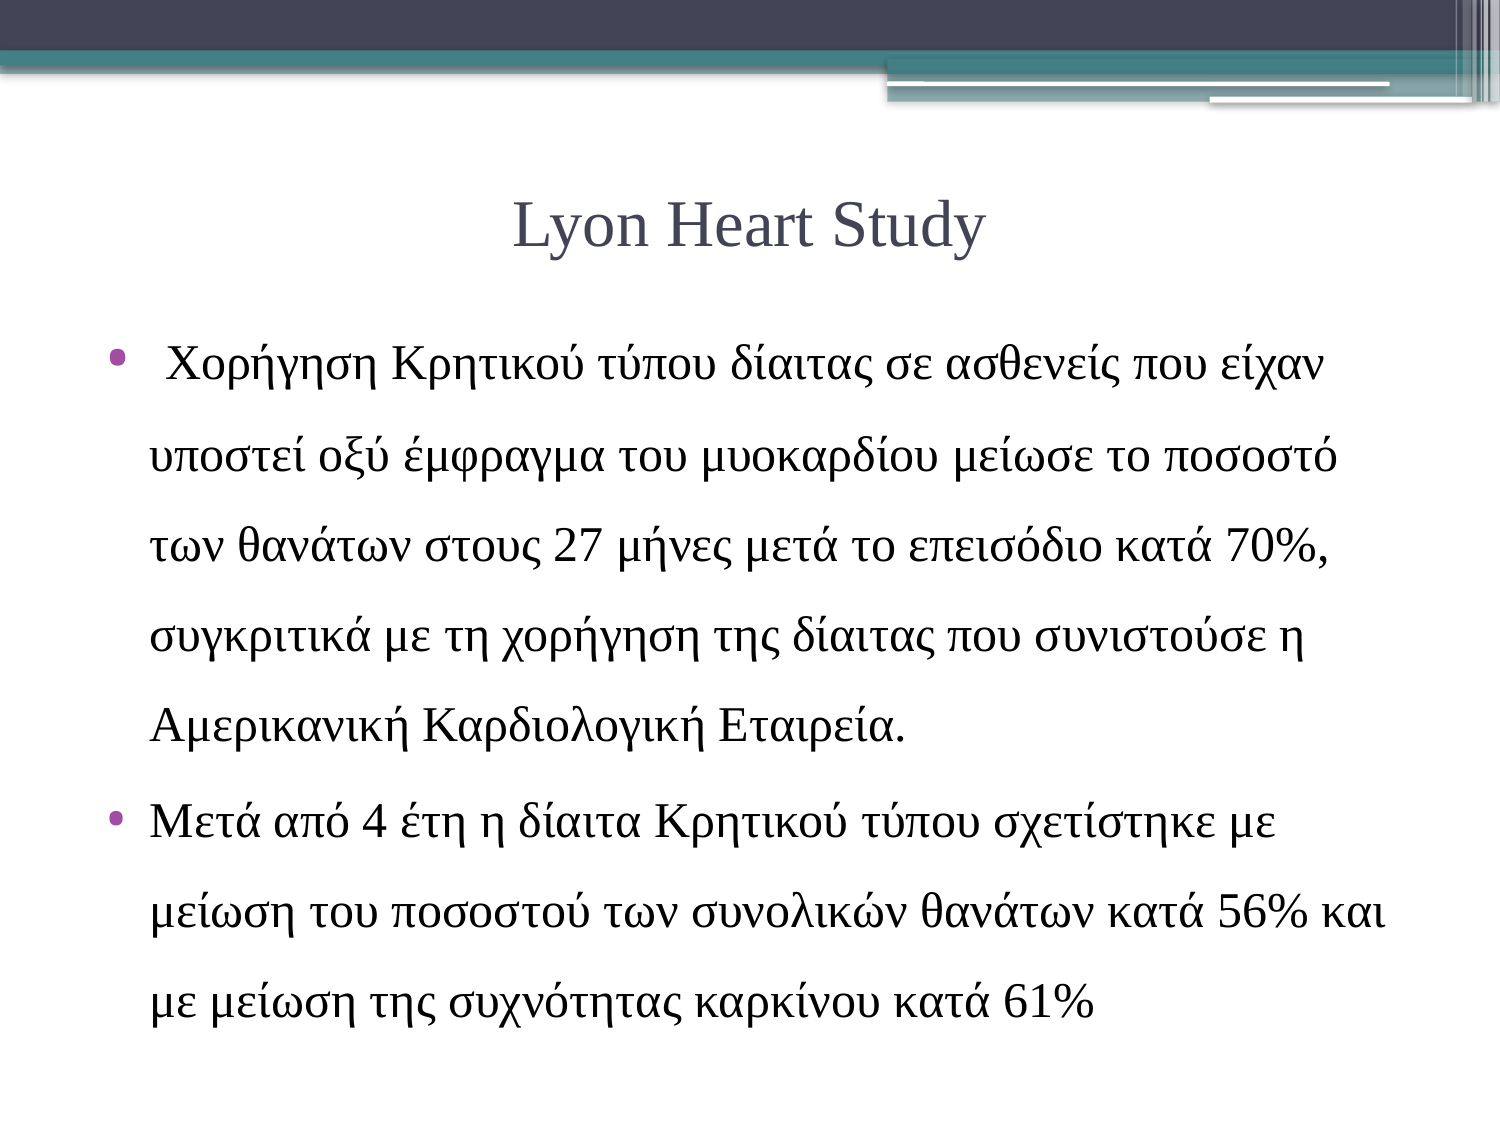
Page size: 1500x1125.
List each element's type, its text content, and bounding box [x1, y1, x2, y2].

title Lyon Heart Study [75, 149, 1425, 278]
list Χορήγηση Κρητικού τύπου δίαιτας σε ασθενείς που είχαν υποστεί οξύ έμφραγμα του μυοκαρδίου μείωσε το ποσοστό των θανάτων στους 27 μήνες μετά το επεισόδιο κατά 70%, συγκριτικά με τη χορήγηση της δίαιτας που συνιστούσε η Αμερικανική Καρδιολογική Εταιρεία. Μετά από 4 έτη η δίαιτα Κρητικού τύπου σχετίστηκε με μείωση του ποσοστού των συνολικών θανάτων κατά 56% και με μείωση της συχνότητας καρκίνου κατά 61% [75, 278, 1425, 1035]
